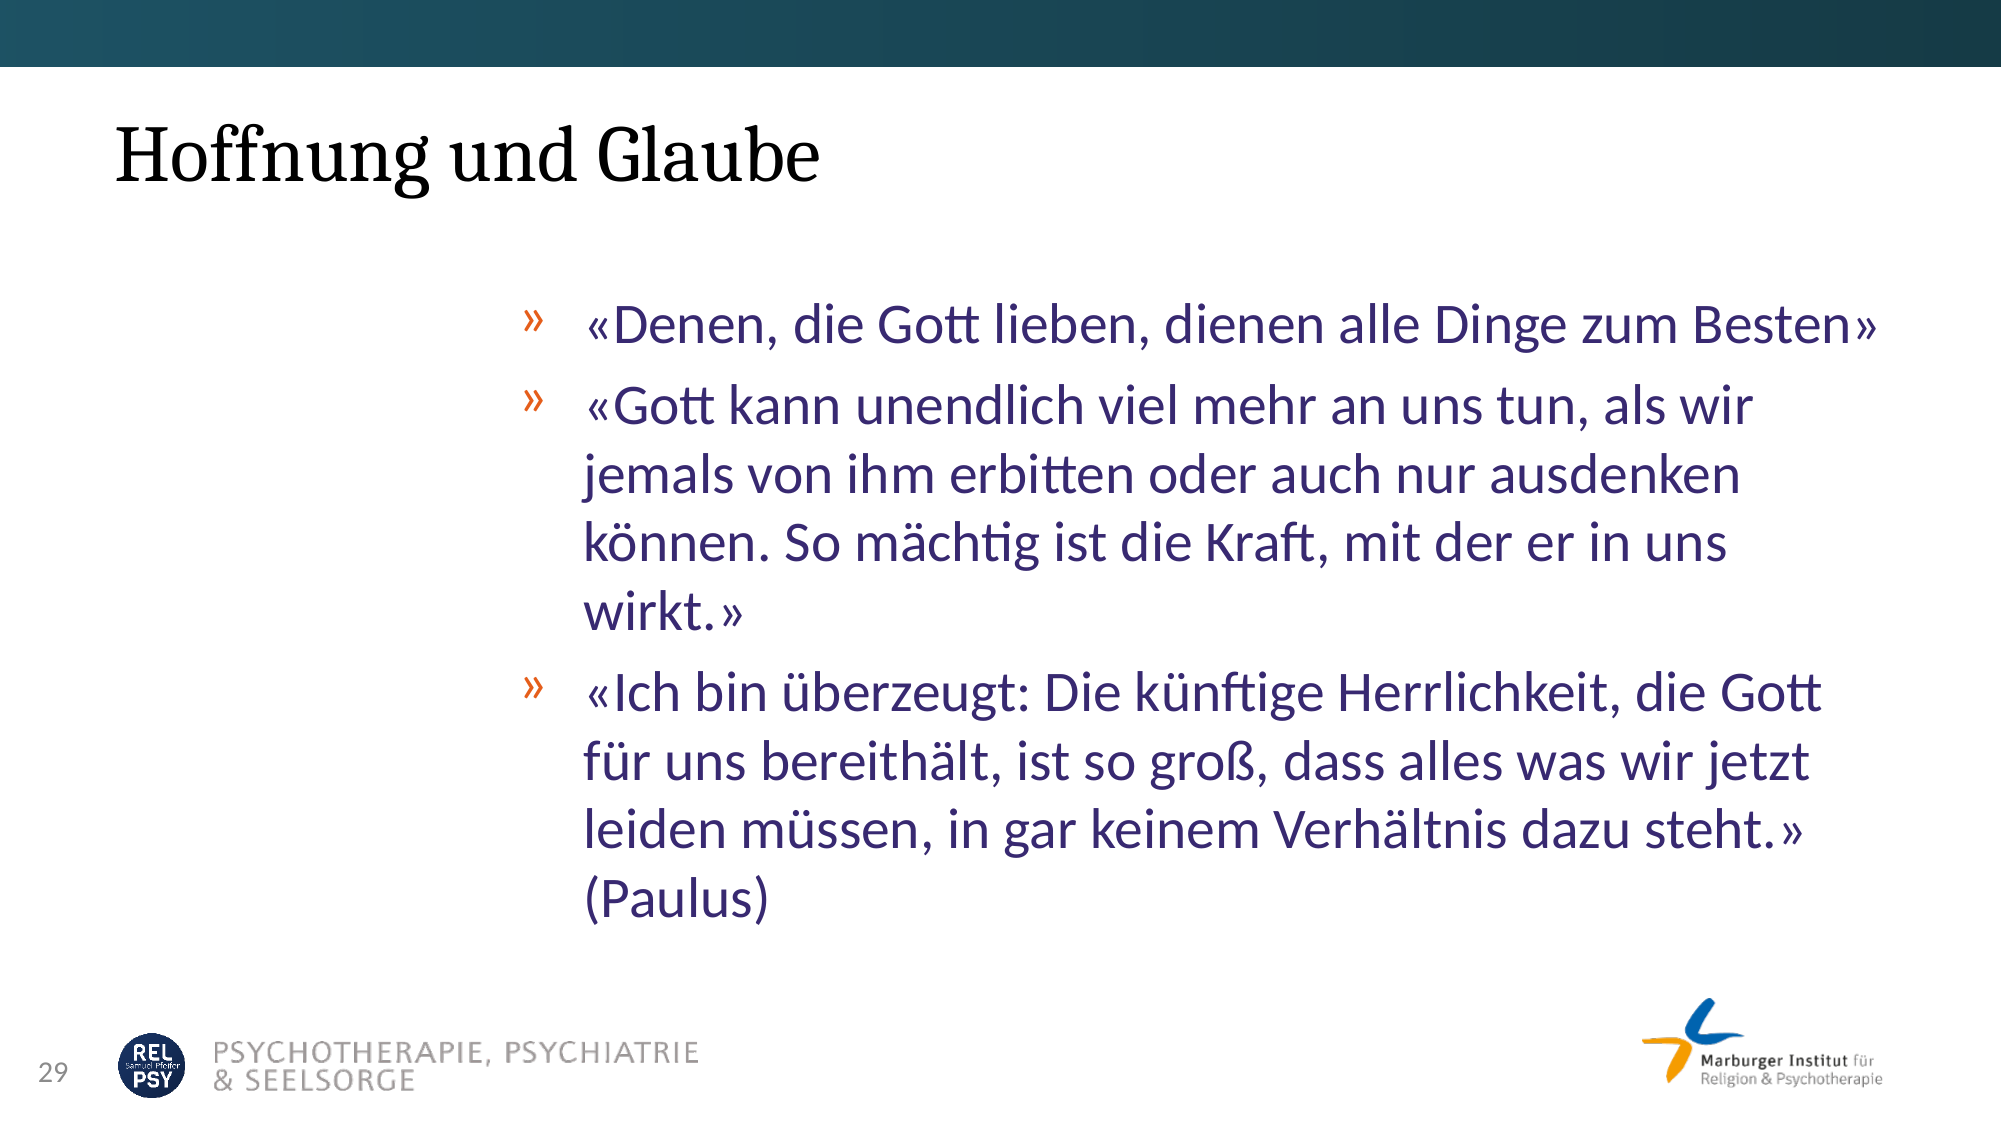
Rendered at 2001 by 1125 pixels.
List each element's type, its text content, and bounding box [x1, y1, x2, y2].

picture [1636, 1005, 1900, 1103]
title Hoffnung und Glaube [99, 54, 1900, 244]
picture [208, 1033, 705, 1098]
picture [118, 1033, 185, 1098]
list «Denen, die Gott lieben, dienen alle Dinge zum Besten» «Gott kann unendlich viel mehr an uns tun, als wir jemals von ihm erbitten oder auch nur ausdenken können. So mächtig ist die Kraft, mit der er in uns wirkt.» «Ich bin überzeugt: Die künftige Herrlichkeit, die Gott für uns bereithält, ist so groß, dass alles was wir jetzt leiden müssen, in gar keinem Verhältnis dazu steht.» (Paulus) [503, 278, 1900, 1005]
